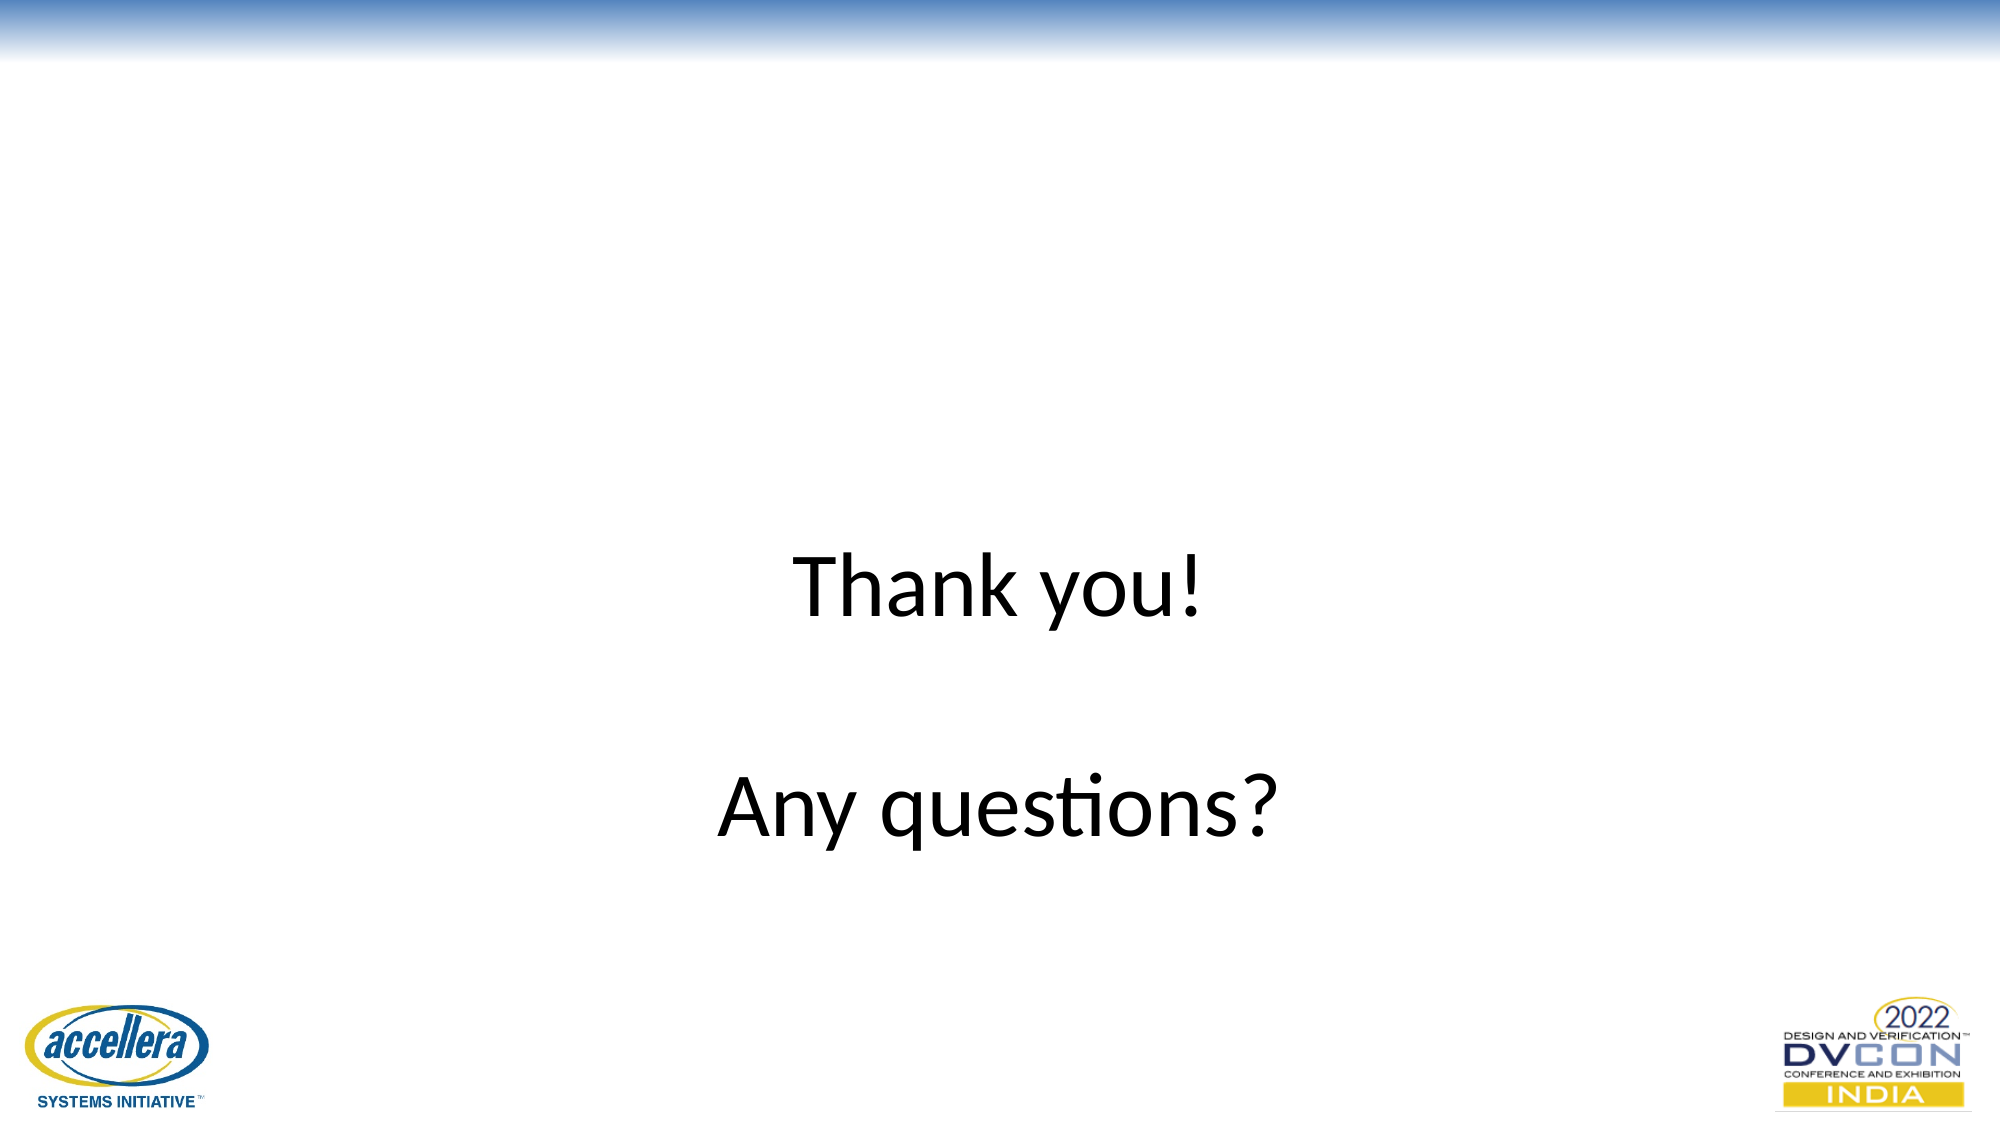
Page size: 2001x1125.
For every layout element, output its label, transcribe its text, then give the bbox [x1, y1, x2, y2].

picture [1775, 987, 1972, 1113]
picture [19, 999, 213, 1112]
title Thank you! Any questions? [249, 413, 1750, 966]
